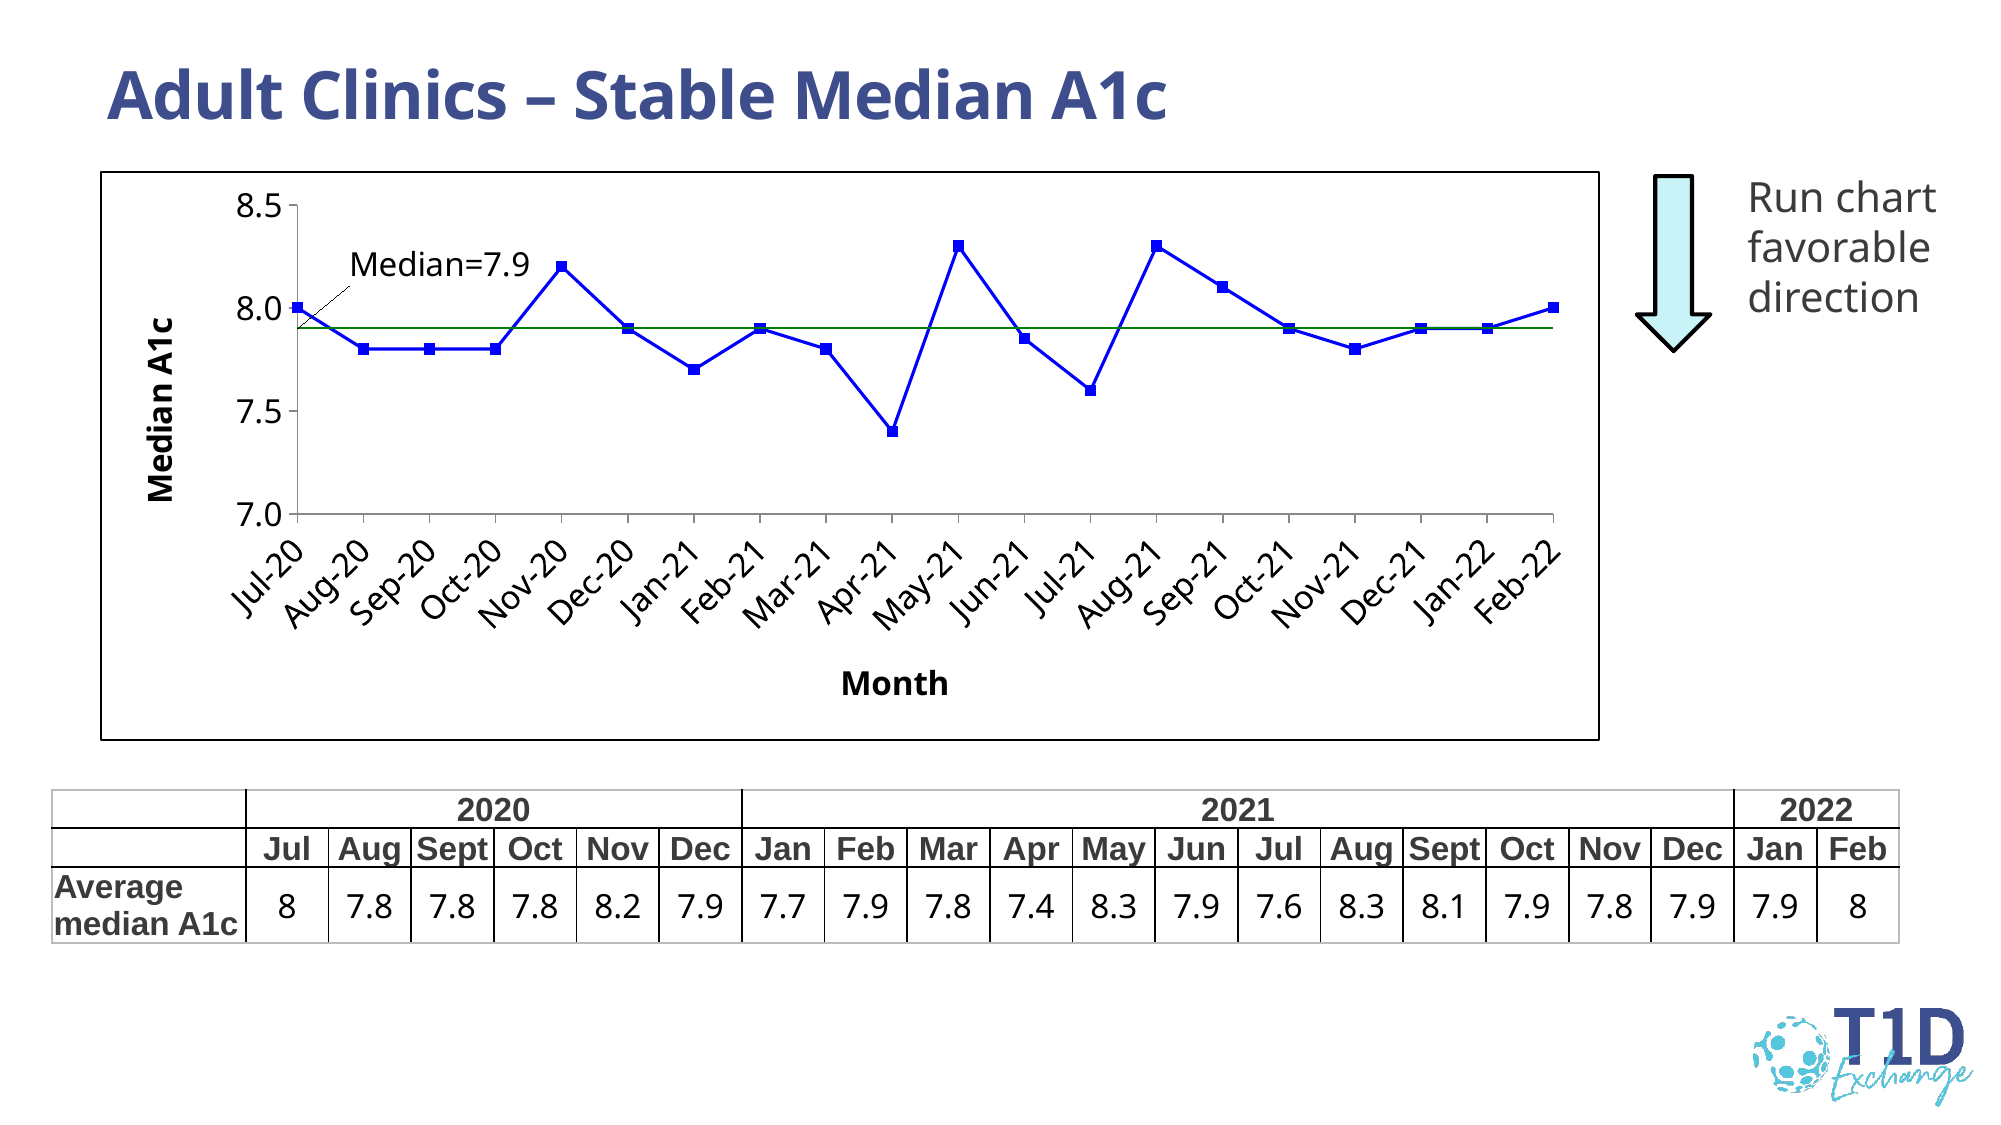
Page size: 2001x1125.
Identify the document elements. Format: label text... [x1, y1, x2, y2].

table_cell [53, 829, 245, 866]
picture [1726, 964, 2000, 1125]
table_cell Dec [1652, 829, 1733, 866]
table_cell 8 [247, 868, 328, 942]
table_header 2020 [247, 791, 741, 827]
table_cell Feb [825, 829, 906, 866]
table_cell 7.9 [825, 868, 906, 942]
table_cell Jul [1239, 829, 1320, 866]
table_cell Average median A1c [53, 868, 245, 942]
table_header [53, 791, 245, 827]
table_header 2021 [743, 791, 1733, 827]
text_box [1634, 174, 1713, 354]
text_box Run chart favorable direction [1747, 170, 1994, 399]
table_cell 7.8 [1570, 868, 1650, 942]
table_cell 7.9 [1487, 868, 1568, 942]
table_cell Jun [1156, 829, 1237, 866]
table_cell Sept [412, 829, 493, 866]
table_cell Oct [495, 829, 576, 866]
title Adult Clinics – Stable Median A1c [99, 30, 1901, 154]
table_header 2022 [1735, 791, 1898, 827]
table_cell Mar [908, 829, 989, 866]
table_cell Nov [1570, 829, 1650, 866]
table_cell 8.3 [1073, 868, 1154, 942]
table_cell 7.6 [1239, 868, 1320, 942]
table_cell 8.1 [1404, 868, 1485, 942]
table_cell Feb [1818, 829, 1898, 866]
table_cell Sept [1404, 829, 1485, 866]
table_cell Aug [329, 829, 410, 866]
table_cell Apr [991, 829, 1072, 866]
table_cell 7.9 [1735, 868, 1816, 942]
table_cell May [1073, 829, 1154, 866]
table_cell Jan [743, 829, 824, 866]
table_cell 7.9 [660, 868, 741, 942]
table_cell Dec [660, 829, 741, 866]
table_cell 8.2 [577, 868, 658, 942]
table_cell Jan [1735, 829, 1816, 866]
table_cell 8 [1818, 868, 1898, 942]
table_cell Aug [1321, 829, 1402, 866]
table_cell 7.9 [1652, 868, 1733, 942]
table_cell 7.4 [991, 868, 1072, 942]
chart [99, 170, 1601, 741]
table_cell 8.3 [1321, 868, 1402, 942]
table_cell 7.9 [1156, 868, 1237, 942]
table_cell 7.8 [495, 868, 576, 942]
table_cell Nov [577, 829, 658, 866]
table_cell Jul [247, 829, 328, 866]
table_cell 7.8 [329, 868, 410, 942]
table_cell 7.8 [908, 868, 989, 942]
table_cell 7.7 [743, 868, 824, 942]
table_cell 7.8 [412, 868, 493, 942]
table_cell Oct [1487, 829, 1568, 866]
